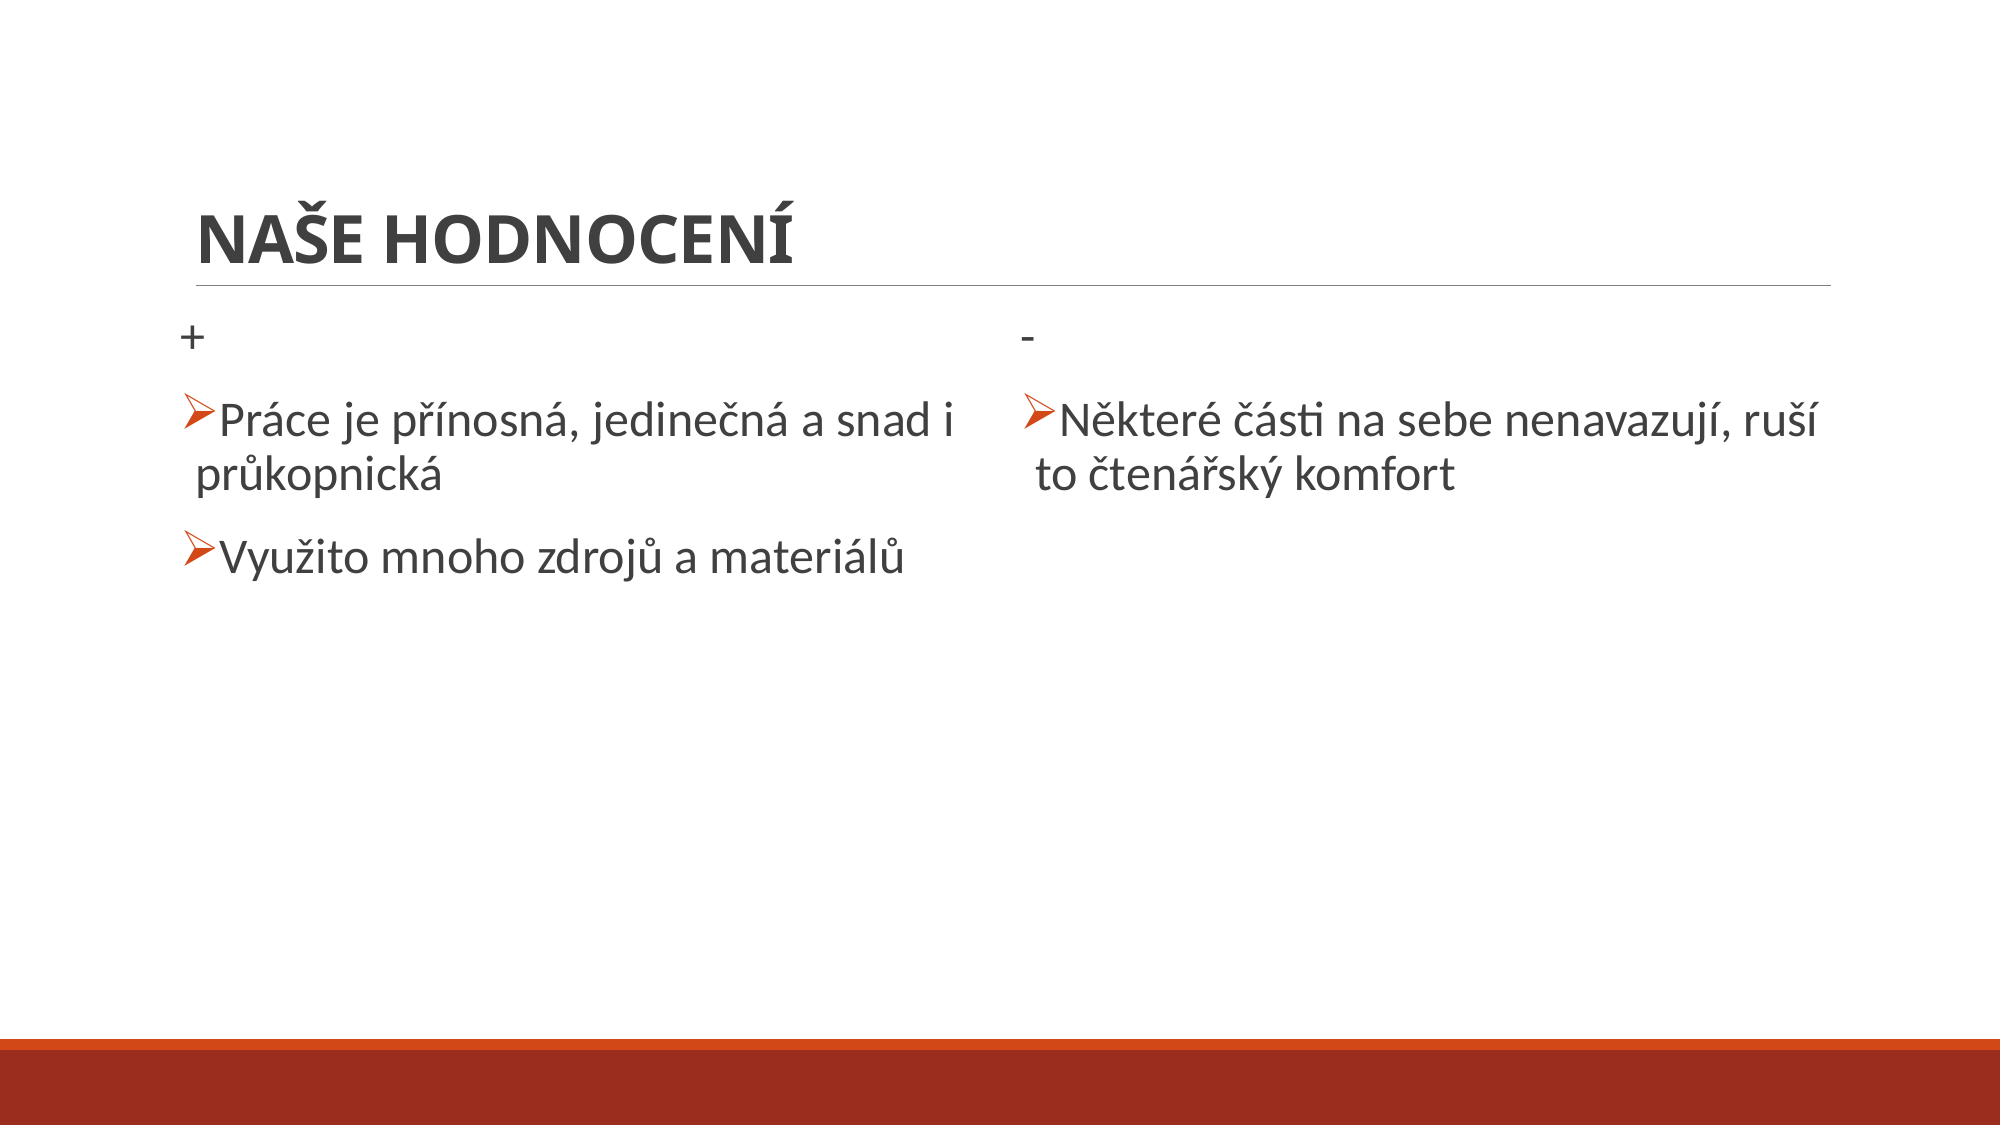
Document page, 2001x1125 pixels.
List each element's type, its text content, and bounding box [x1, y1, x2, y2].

list - Některé části na sebe nenavazují, ruší to čtenářský komfort [1020, 302, 1830, 963]
title NAŠE HODNOCENÍ [180, 47, 1830, 285]
list + Práce je přínosná, jedinečná a snad i průkopnická Využito mnoho zdrojů a materiálů [180, 302, 990, 963]
